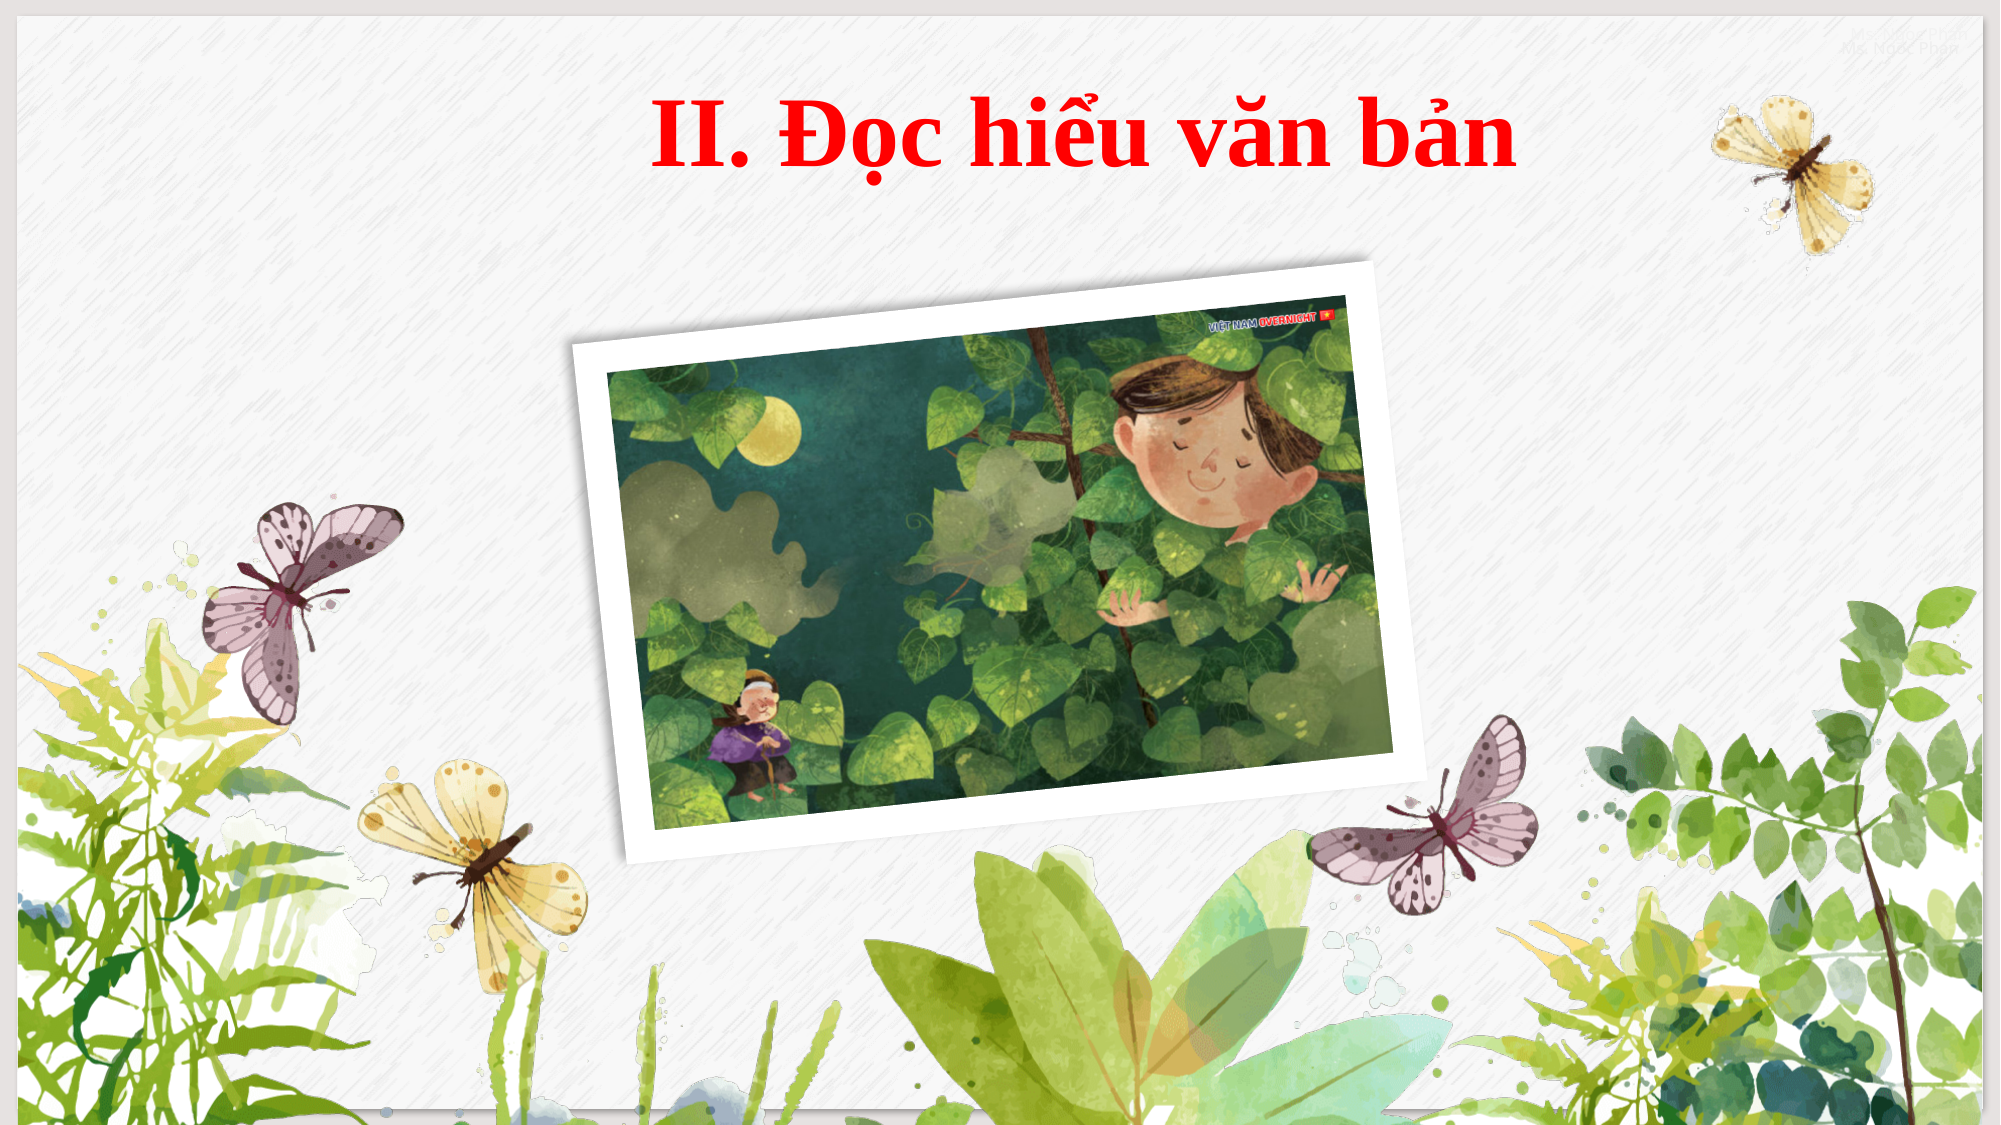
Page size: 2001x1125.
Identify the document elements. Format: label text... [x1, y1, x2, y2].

picture [1711, 50, 1890, 293]
picture [17, 295, 1983, 1125]
text_box II. Đọc hiểu văn bản [456, 59, 1713, 194]
